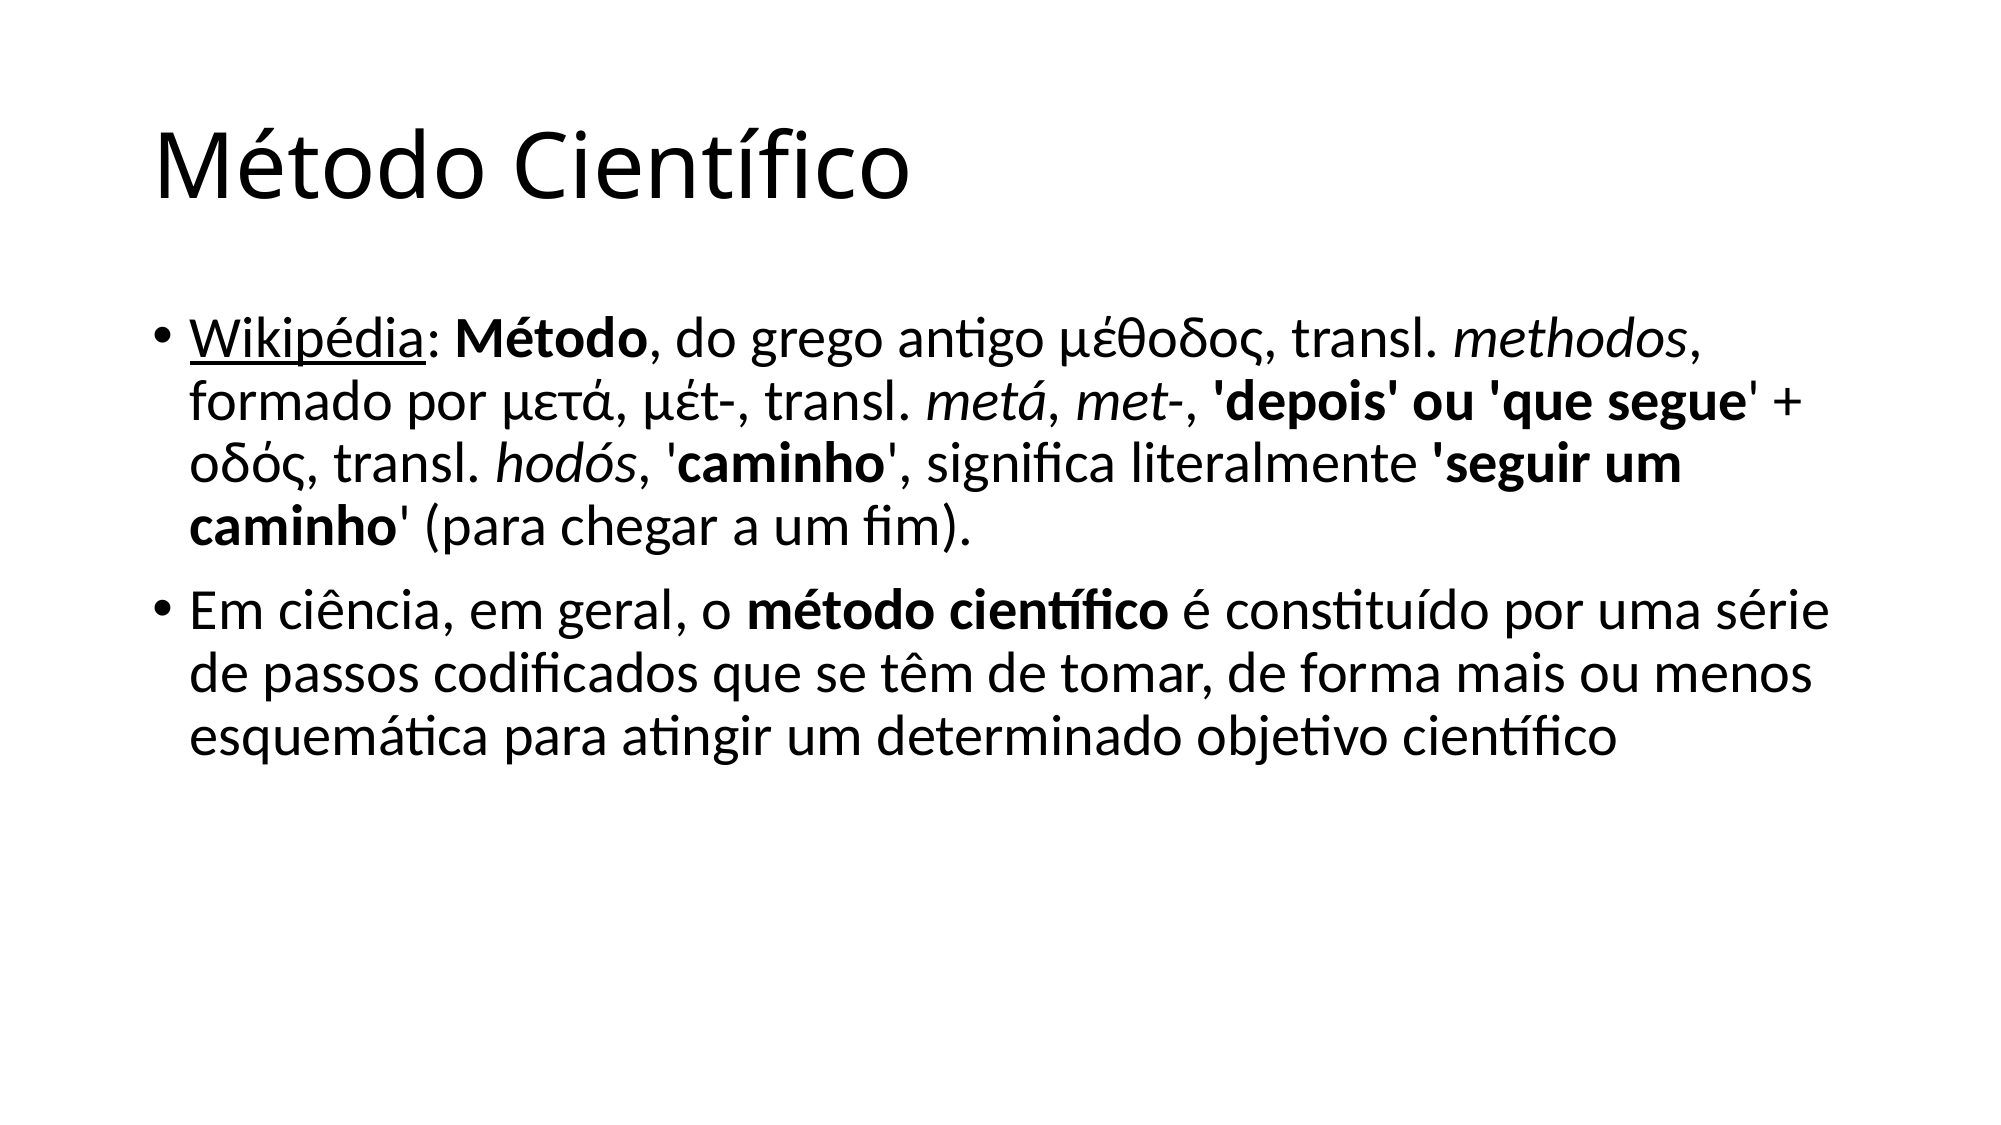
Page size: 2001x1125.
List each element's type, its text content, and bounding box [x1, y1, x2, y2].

list Wikipédia: Método, do grego antigo μέθοδος, transl. methodos, formado por μετά, μέt-, transl. metá, met-, 'depois' ou 'que segue' + οδός, transl. hodós, 'caminho', significa literalmente 'seguir um caminho' (para chegar a um fim). Em ciência, em geral, o método científico é constituído por uma série de passos codificados que se têm de tomar, de forma mais ou menos esquemática para atingir um determinado objetivo científico [137, 299, 1863, 1014]
title Método Científico [137, 59, 1863, 278]
